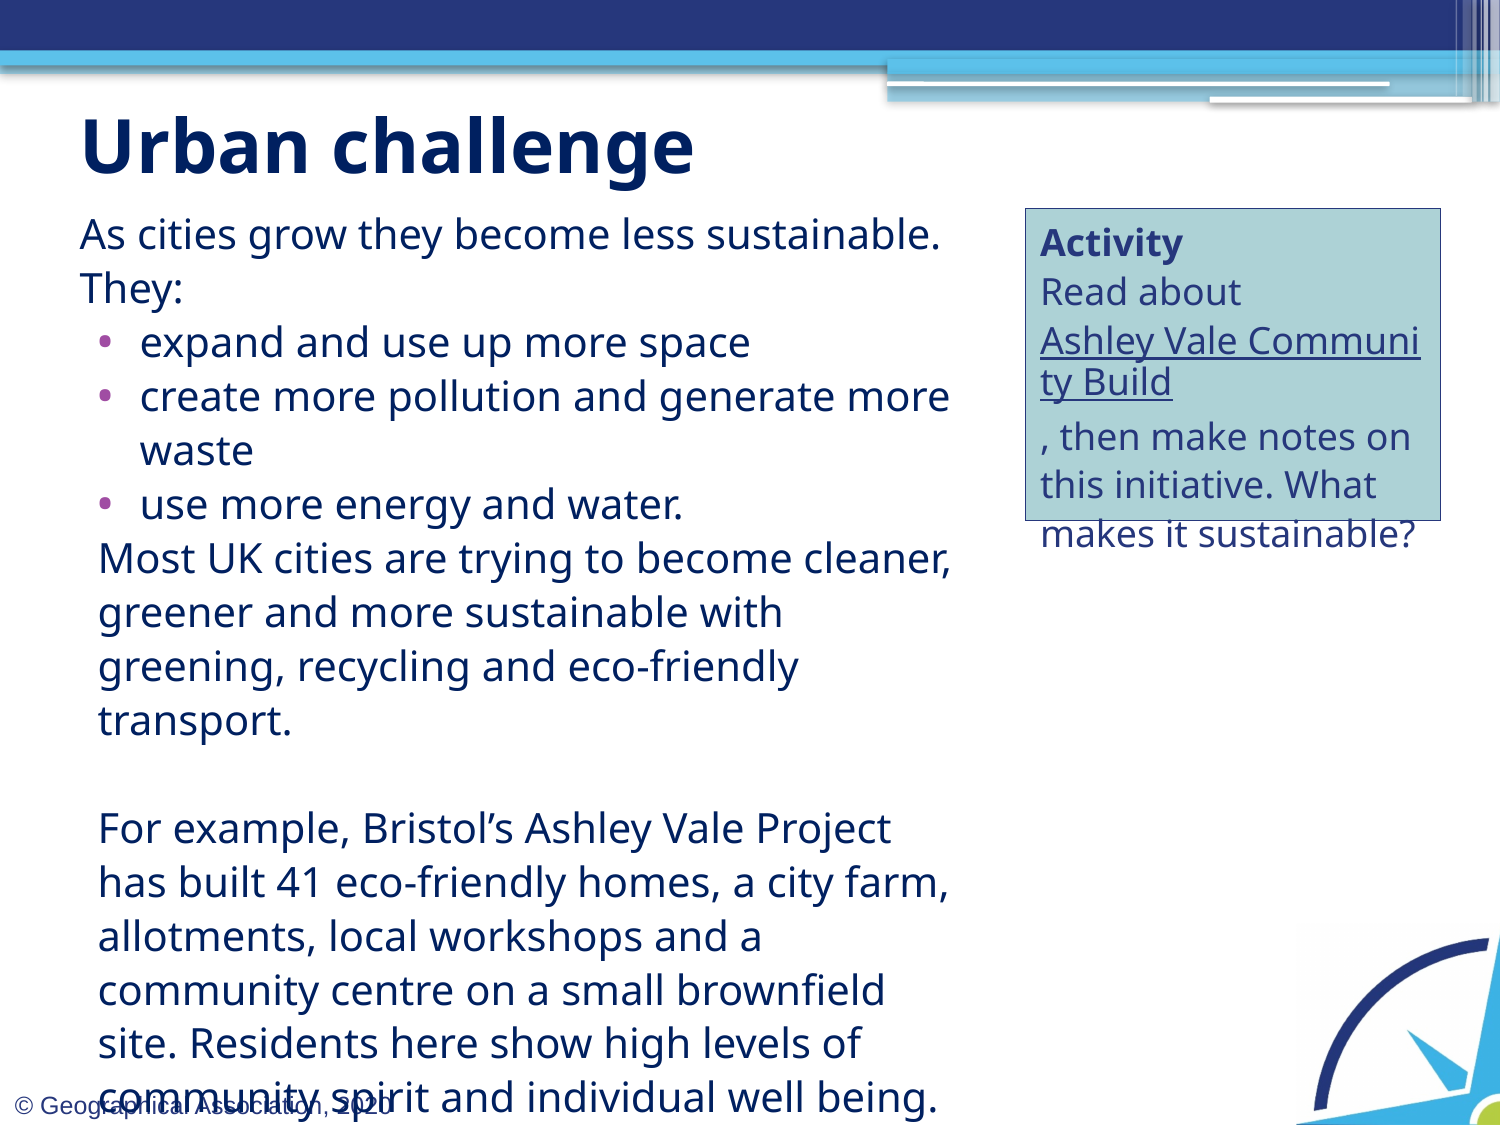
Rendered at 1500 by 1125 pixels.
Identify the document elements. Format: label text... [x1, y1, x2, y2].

title Urban challenge [64, 78, 1415, 209]
text_box Activity Read about Ashley Vale Community Build, then make notes on this initiative. What makes it sustainable? [1025, 208, 1441, 521]
list As cities grow they become less sustainable. They: expand and use up more space create more pollution and generate more waste use more energy and water. Most UK cities are trying to become cleaner, greener and more sustainable with greening, recycling and eco-friendly transport. For example, Bristol’s Ashley Vale Project has built 41 eco-friendly homes, a city farm, allotments, local workshops and a community centre on a small brownfield site. Residents here show high levels of community spirit and individual well being. [64, 196, 977, 1106]
picture [1297, 924, 1500, 1125]
